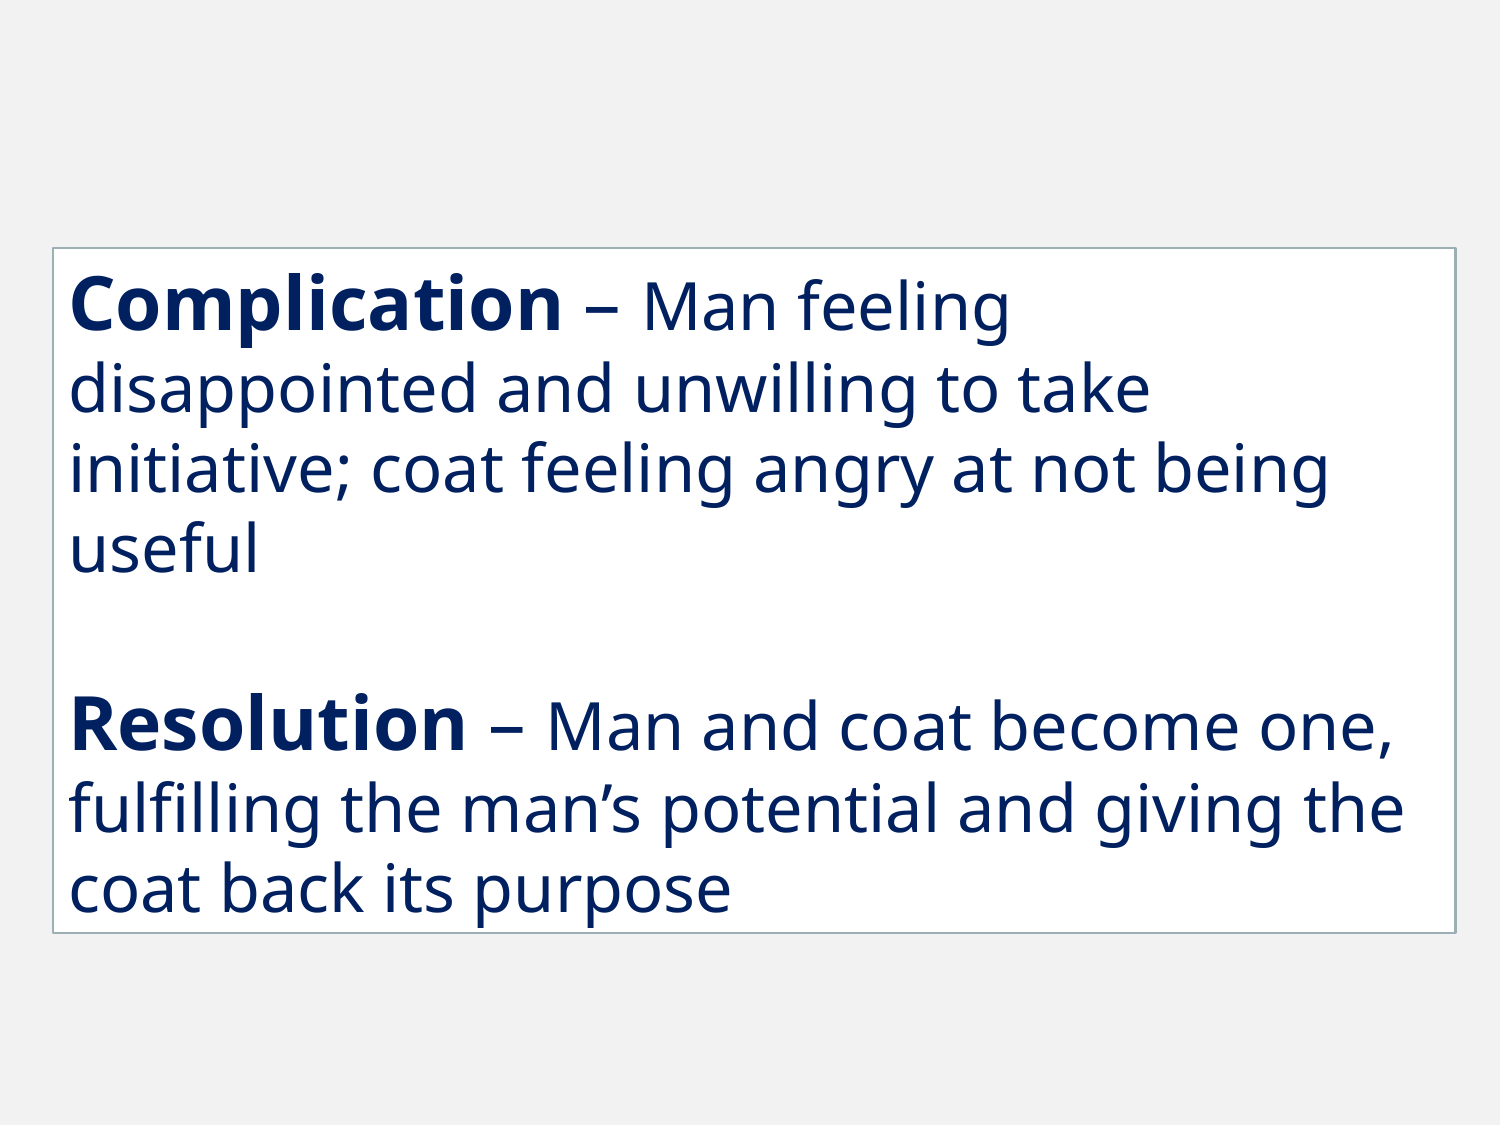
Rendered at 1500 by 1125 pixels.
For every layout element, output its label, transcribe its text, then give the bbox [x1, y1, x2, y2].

text_box Complication – Man feeling disappointed and unwilling to take initiative; coat feeling angry at not being useful Resolution – Man and coat become one, fulfilling the man’s potential and giving the coat back its purpose [52, 247, 1457, 934]
